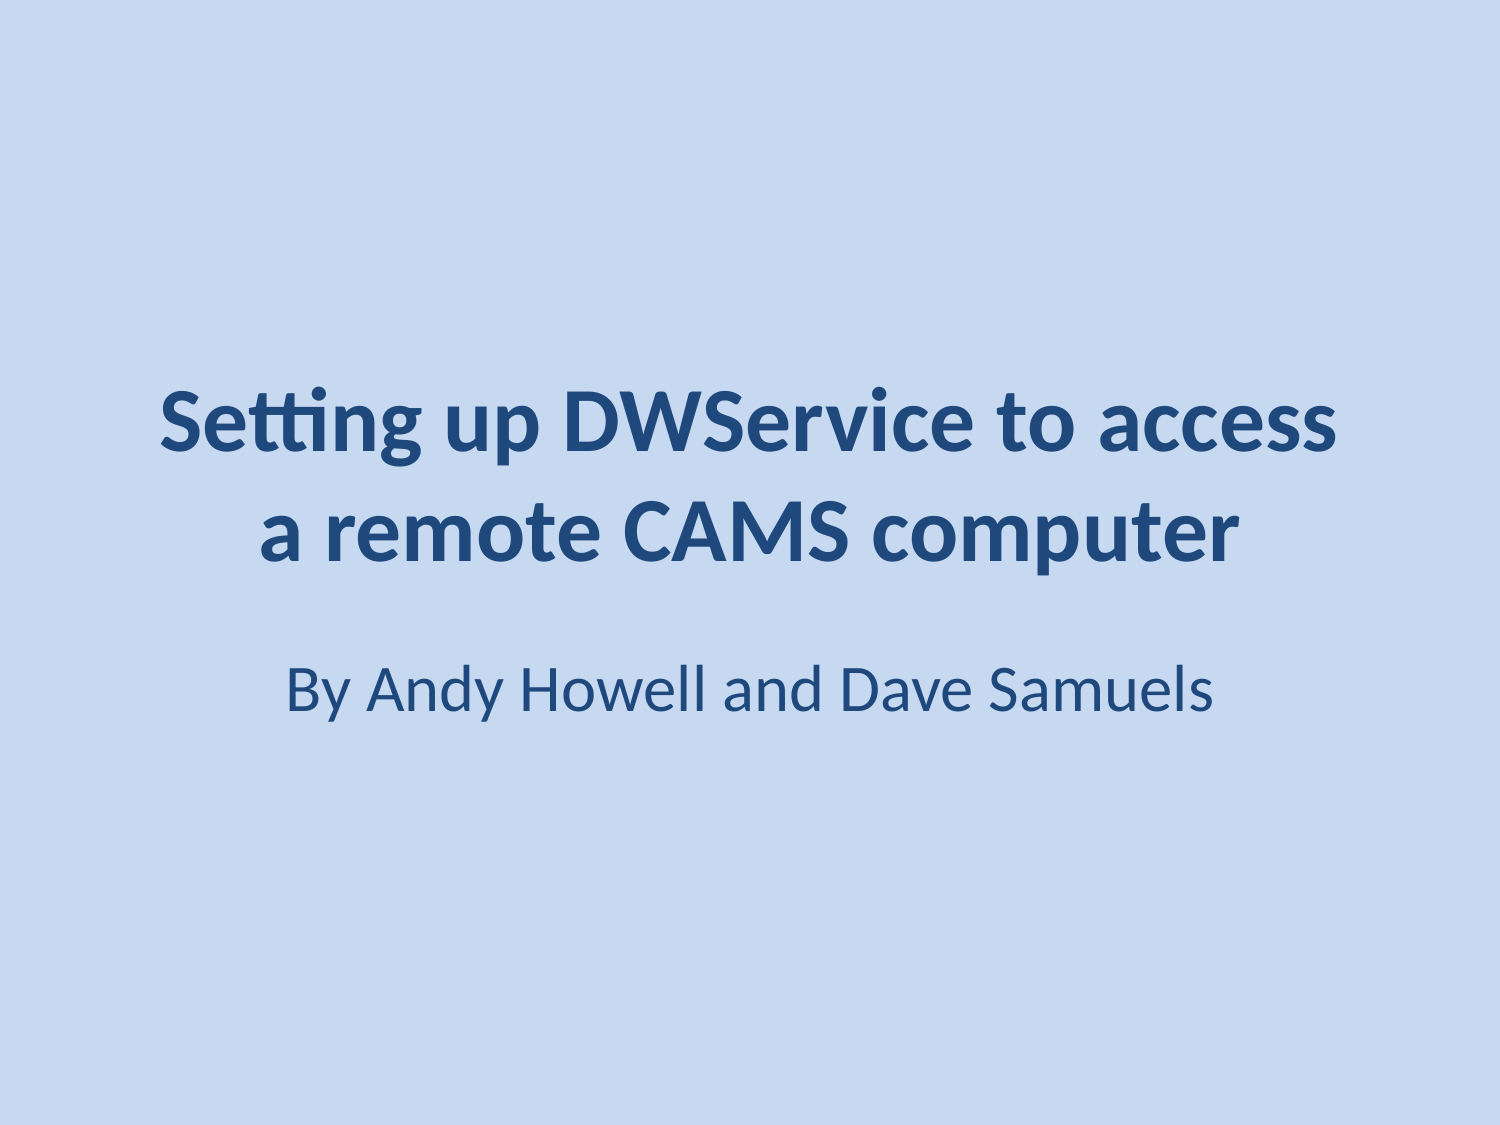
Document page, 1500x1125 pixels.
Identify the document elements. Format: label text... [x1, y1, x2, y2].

title Setting up DWService to access a remote CAMS computer [112, 349, 1388, 591]
subtitle By Andy Howell and Dave Samuels [225, 637, 1275, 925]
